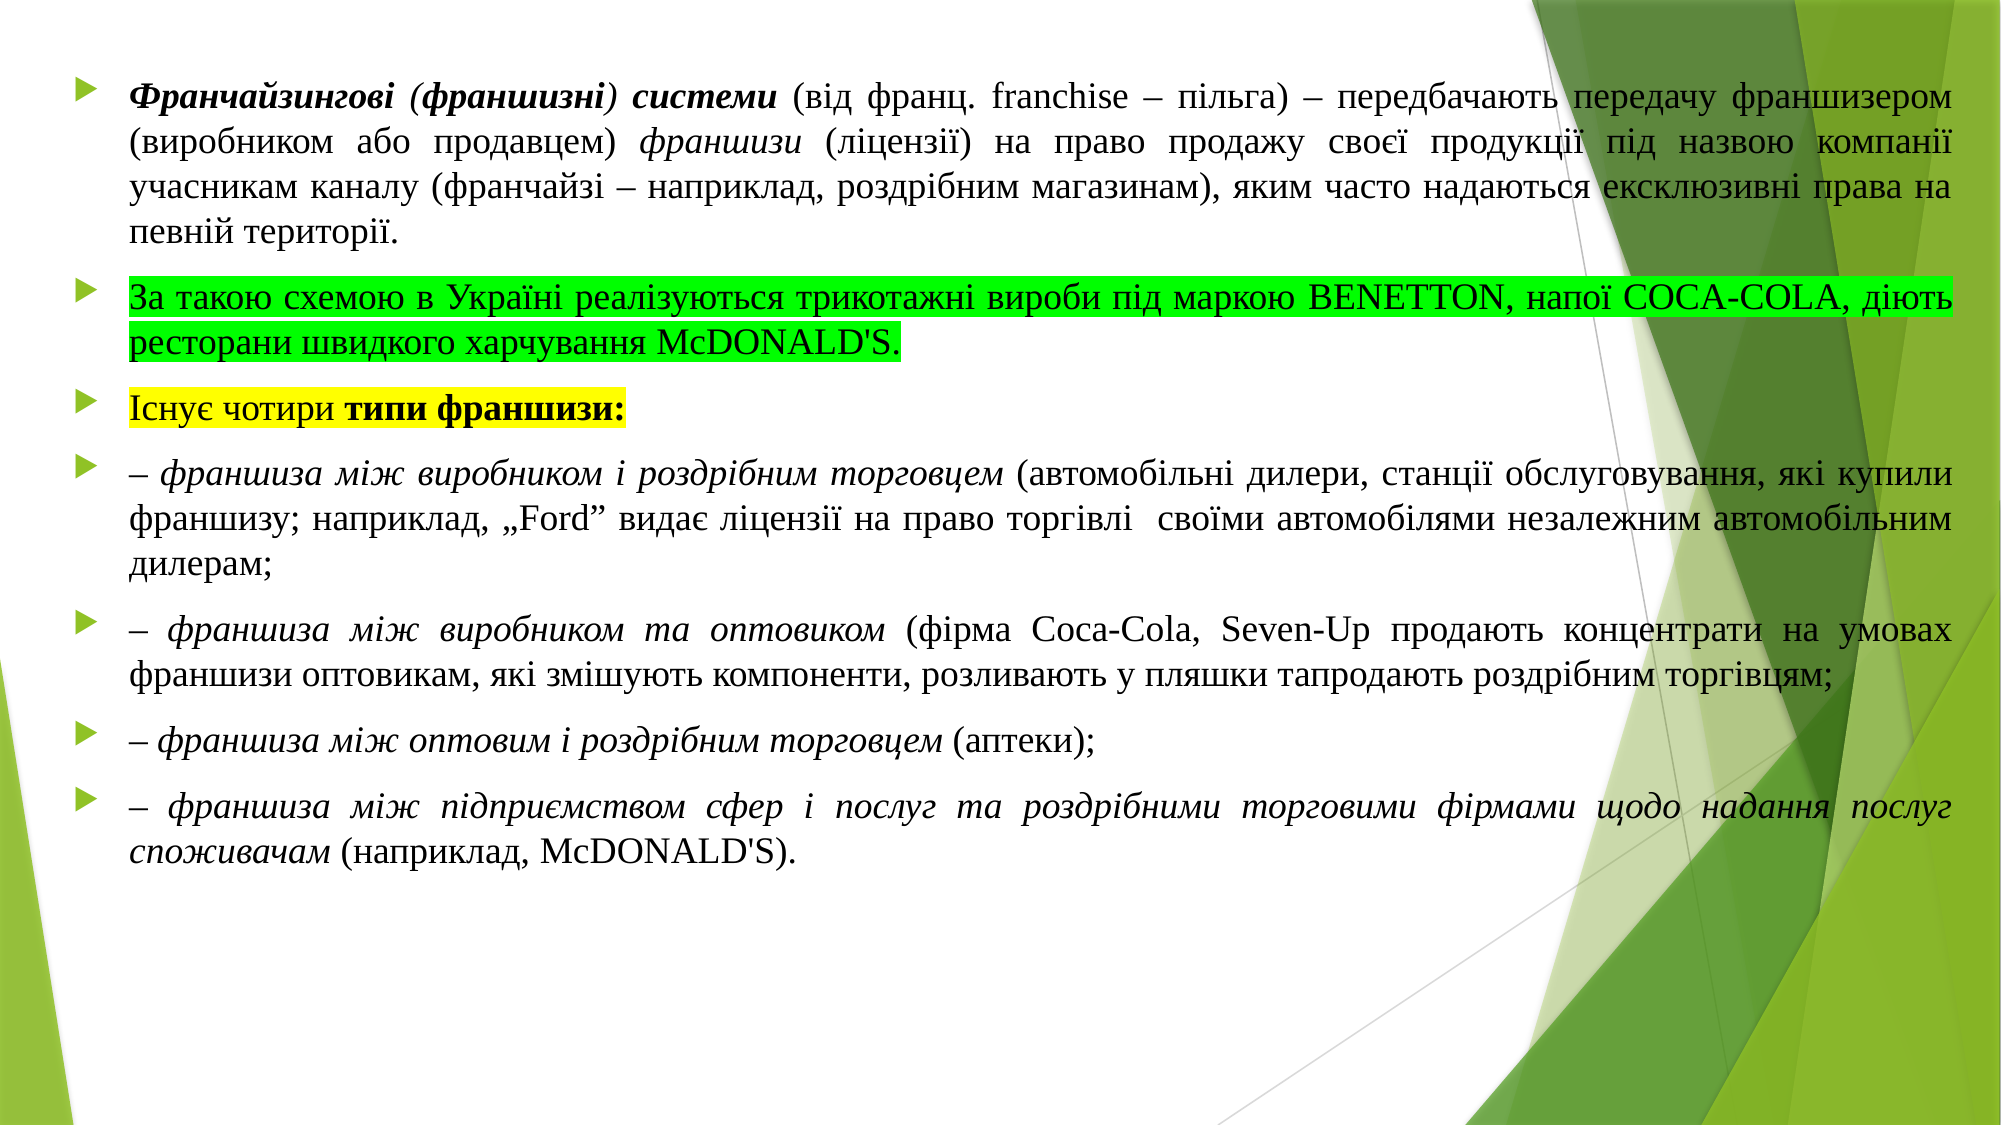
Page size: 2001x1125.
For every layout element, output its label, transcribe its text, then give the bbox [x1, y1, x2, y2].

list Франчайзингові (франшизні) системи (від франц. franchise – пільга) – передбачають передачу франшизером (виробником або продавцем) франшизи (лiцензiї) на право продажу cвoєї продукції під назвою компанії учасникам каналу (франчайзi – наприклад, роздрібним магазинам), яким часто надаються ексклюзивні права на певній території. За такою схемою в Україні реалізуються трикотажні вироби під маркою BENETTON, напої COCA-COLA, діють ресторани швидкого харчування McDONALD'S. Існує чотири типи франшизи: – франшиза мiж виробником i роздрібним торговцем (автомобiльнi дилери, станції обслуговування, якi купили франшизу; наприклад, „Ford” видає лiцензiї на право торгiвлi своїми автомобілями незалежним автомобільним дилерам; – франшиза мiж виробником та оптовиком (фiрма Coca-Cola, Seven-Up продають концентрати на умовах франшизи оптовикам, якi змішують компоненти, розливають у пляшки тапродають роздрібним торгівцям; – франшиза мiж оптовим i роздрібним торговцем (аптеки); – франшиза між підприємством сфер і послуг та роздрібними торговими фірмами щодо надання послуг споживачам (наприклад, McDONALD'S). [57, 63, 1969, 1043]
